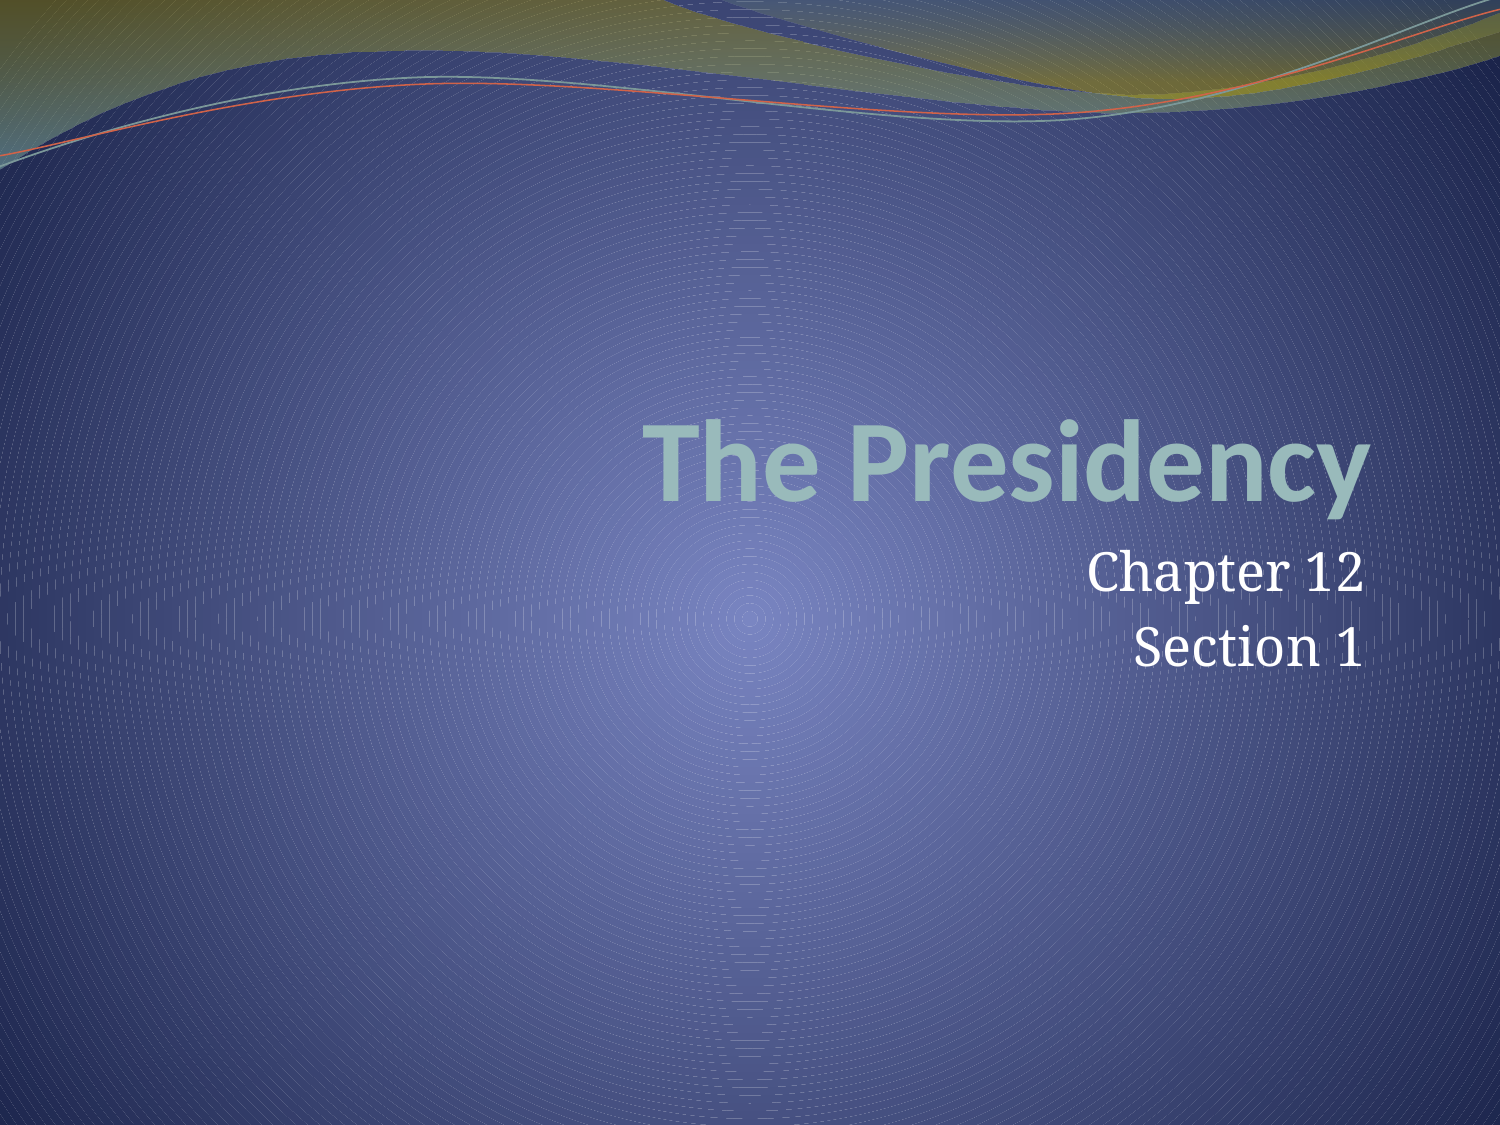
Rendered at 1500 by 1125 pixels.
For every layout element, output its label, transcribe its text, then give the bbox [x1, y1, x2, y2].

subtitle Chapter 12 Section 1 [87, 529, 1376, 818]
title The Presidency [87, 224, 1376, 525]
